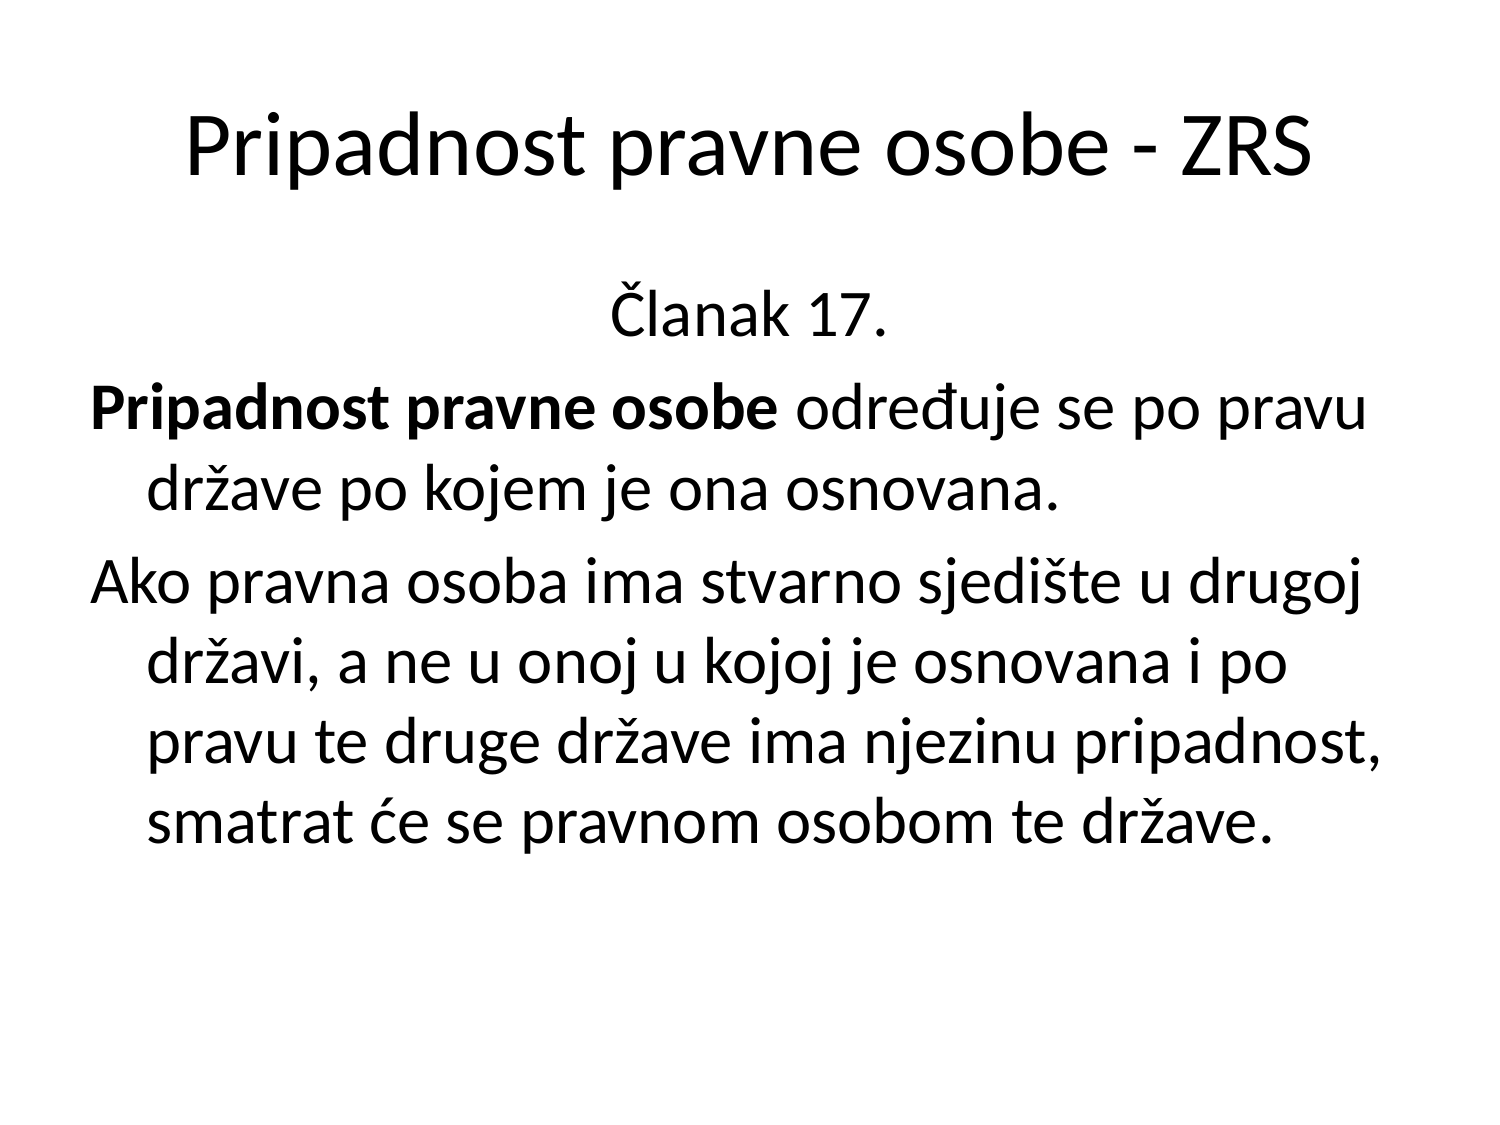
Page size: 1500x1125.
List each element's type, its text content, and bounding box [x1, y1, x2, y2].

list Članak 17. Pripadnost pravne osobe određuje se po pravu države po kojem je ona osnovana. Ako pravna osoba ima stvarno sjedište u drugoj državi, a ne u onoj u kojoj je osnovana i po pravu te druge države ima njezinu pripadnost, smatrat će se pravnom osobom te države. [75, 262, 1425, 1005]
title Pripadnost pravne osobe - ZRS [75, 45, 1425, 233]
